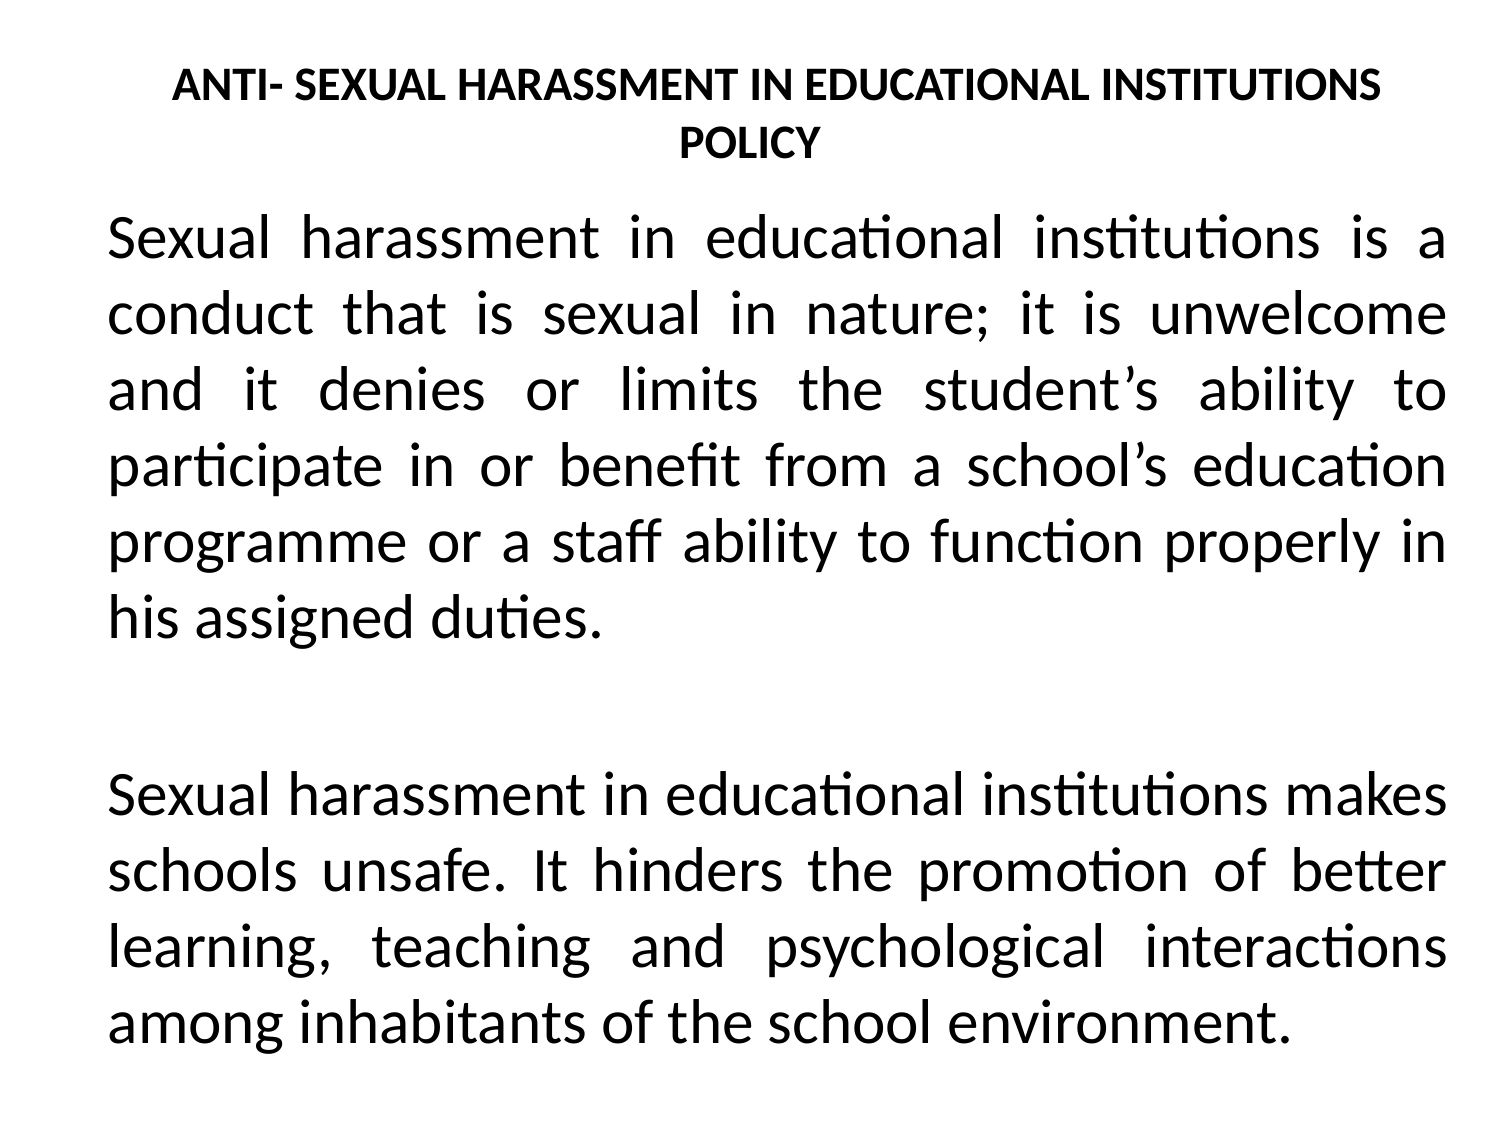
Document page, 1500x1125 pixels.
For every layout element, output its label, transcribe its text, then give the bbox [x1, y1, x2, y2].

title ANTI- SEXUAL HARASSMENT IN EDUCATIONAL INSTITUTIONS POLICY [75, 45, 1425, 176]
list Sexual harassment in educational institutions is a conduct that is sexual in nature; it is unwelcome and it denies or limits the student’s ability to participate in or benefit from a school’s education programme or a staff ability to function properly in his assigned duties. Sexual harassment in educational institutions makes schools unsafe. It hinders the promotion of better learning, teaching and psychological interactions among inhabitants of the school environment. [35, 187, 1465, 1079]
